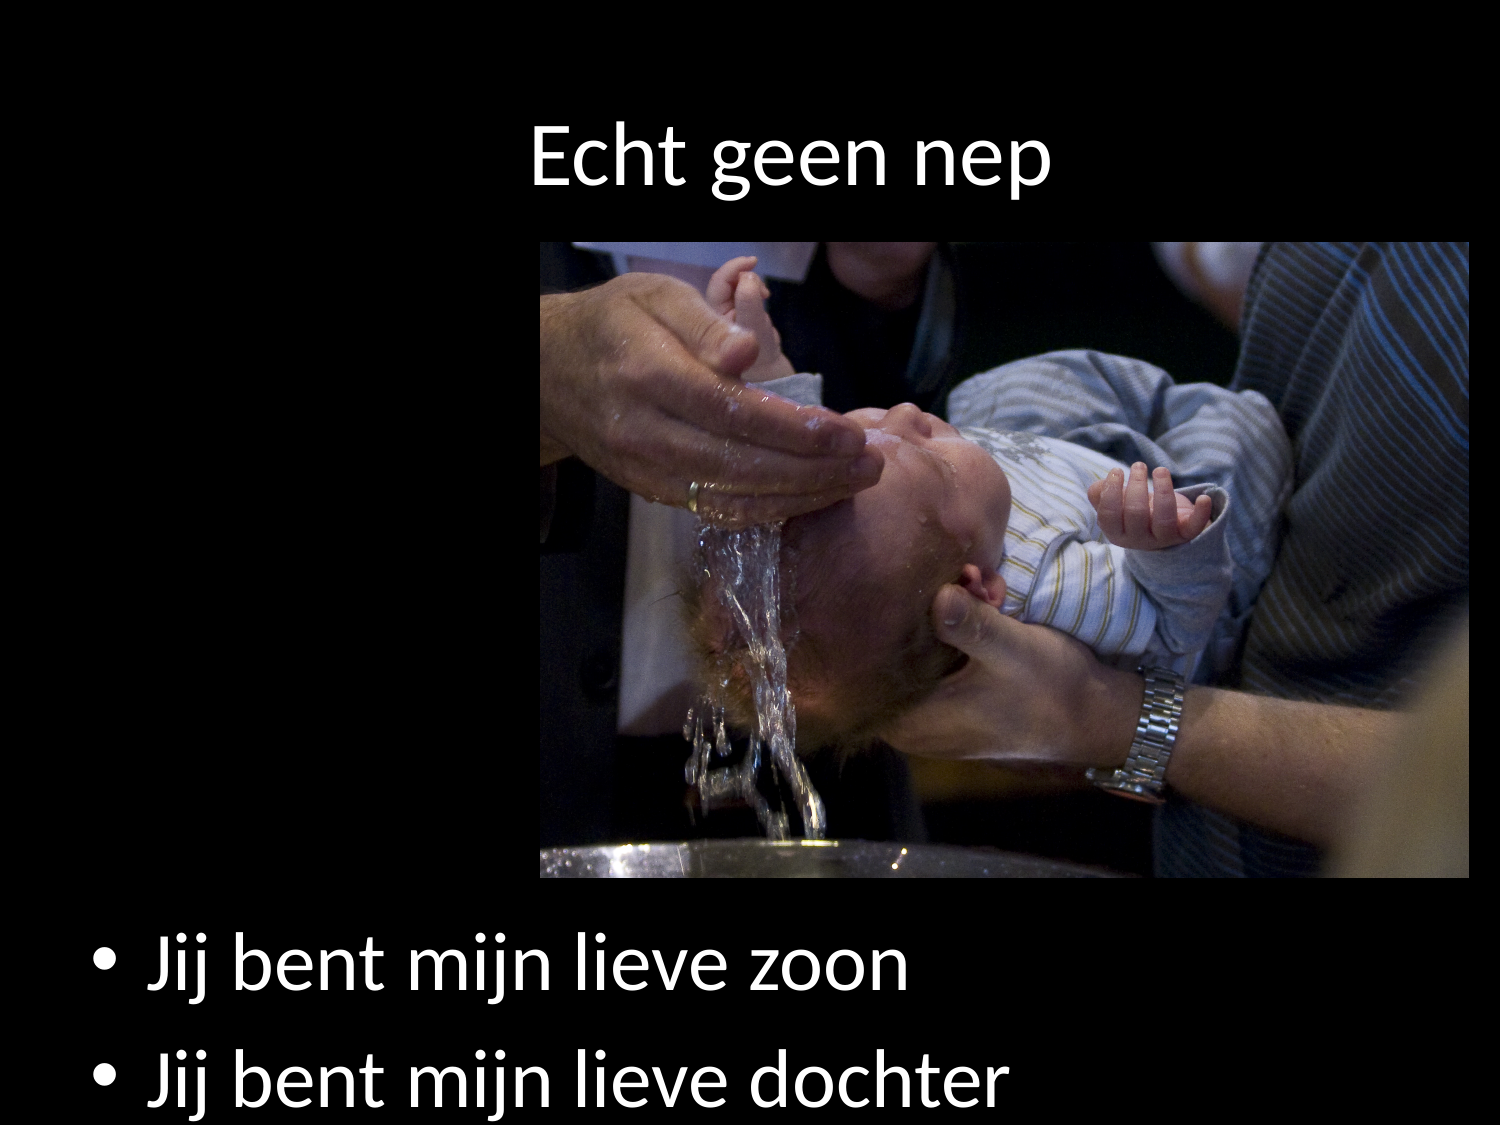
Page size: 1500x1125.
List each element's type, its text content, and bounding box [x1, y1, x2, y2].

picture [540, 242, 1470, 879]
list Jij bent mijn lieve zoon Jij bent mijn lieve dochter [75, 900, 1425, 1125]
title Echt geen nep [75, 54, 1425, 243]
